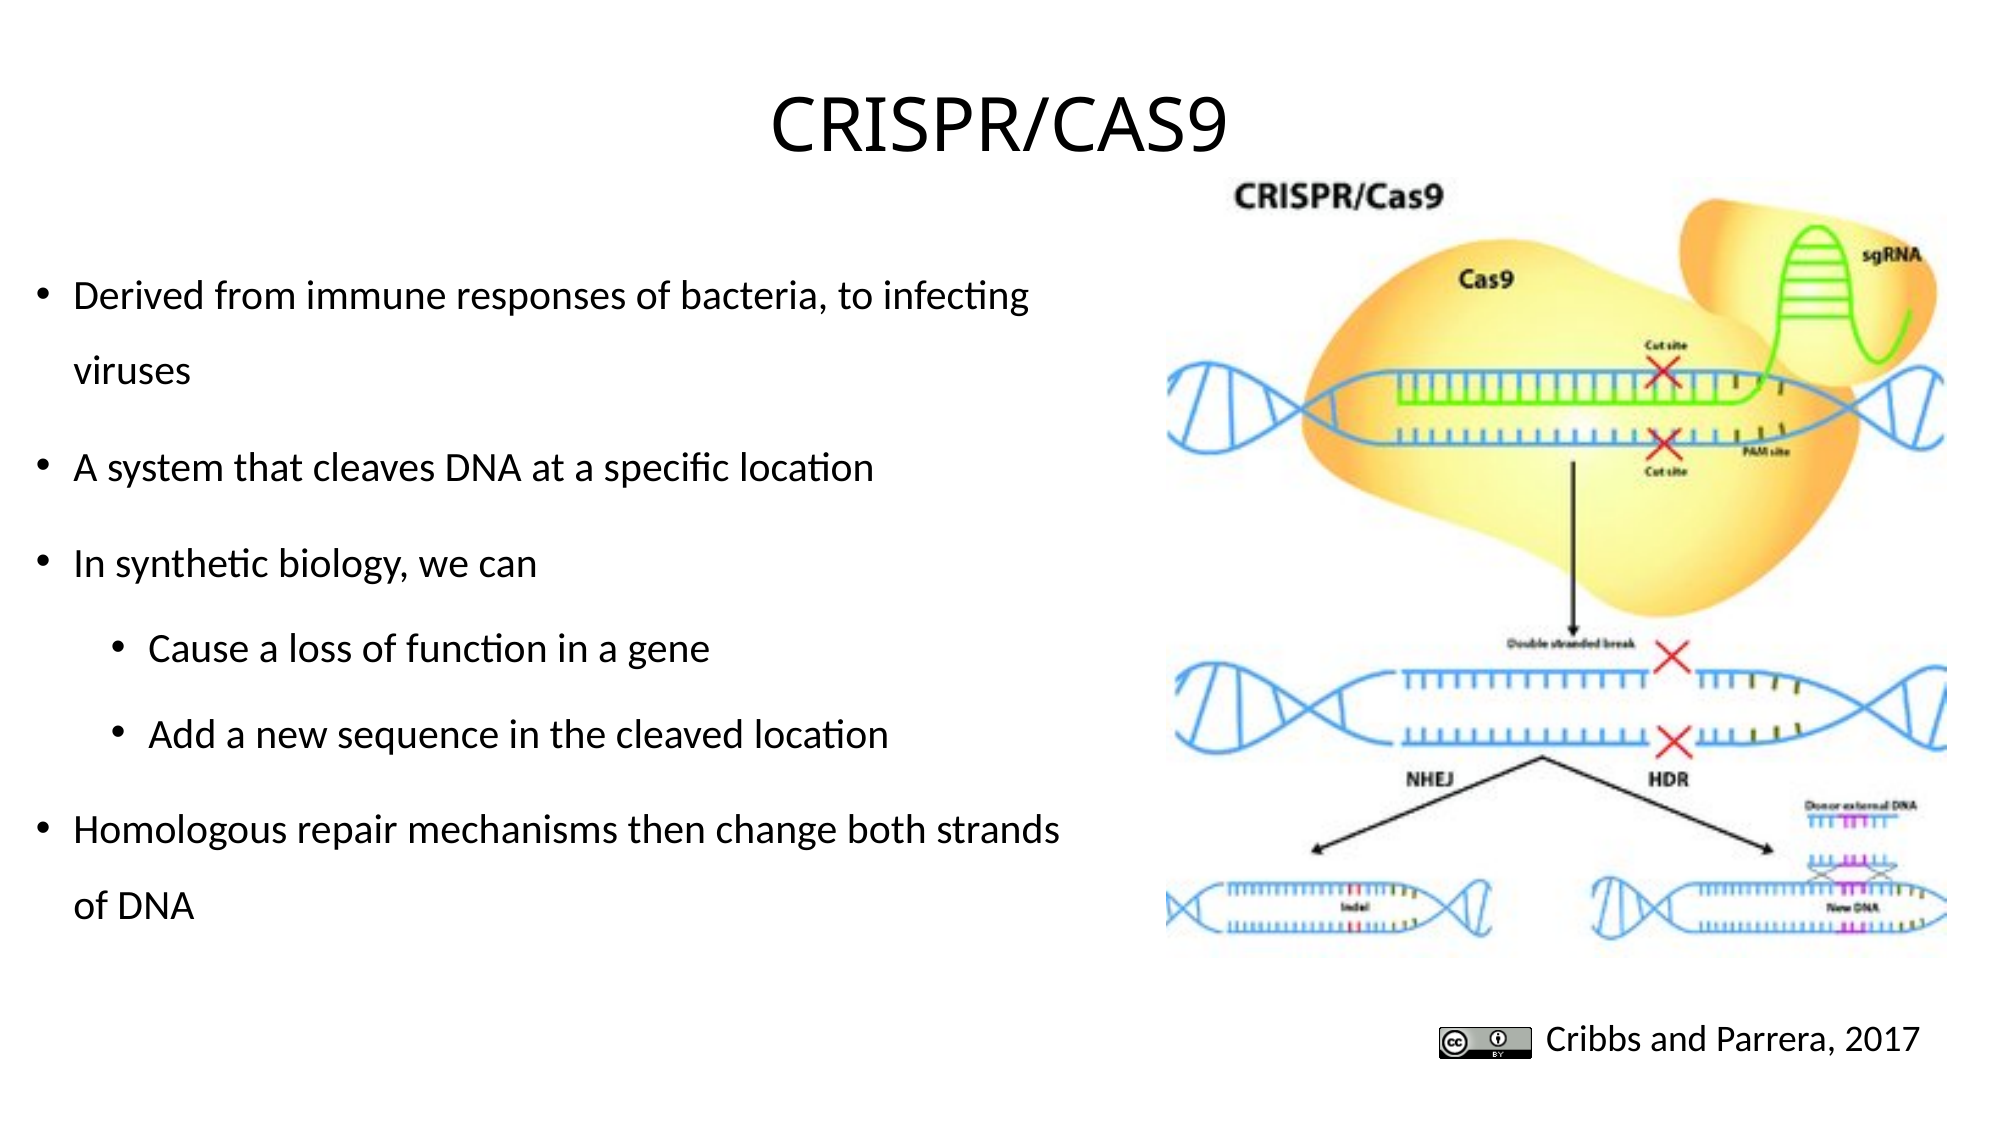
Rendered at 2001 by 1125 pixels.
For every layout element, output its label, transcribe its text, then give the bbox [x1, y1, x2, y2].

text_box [1439, 1006, 1947, 1067]
picture [1166, 177, 1947, 958]
list Derived from immune responses of bacteria, to infecting viruses A system that cleaves DNA at a specific location In synthetic biology, we can Cause a loss of function in a gene Add a new sequence in the cleaved location Homologous repair mechanisms then change both strands of DNA [20, 235, 1111, 1067]
title CRISPR/CAS9 [137, 18, 1863, 236]
